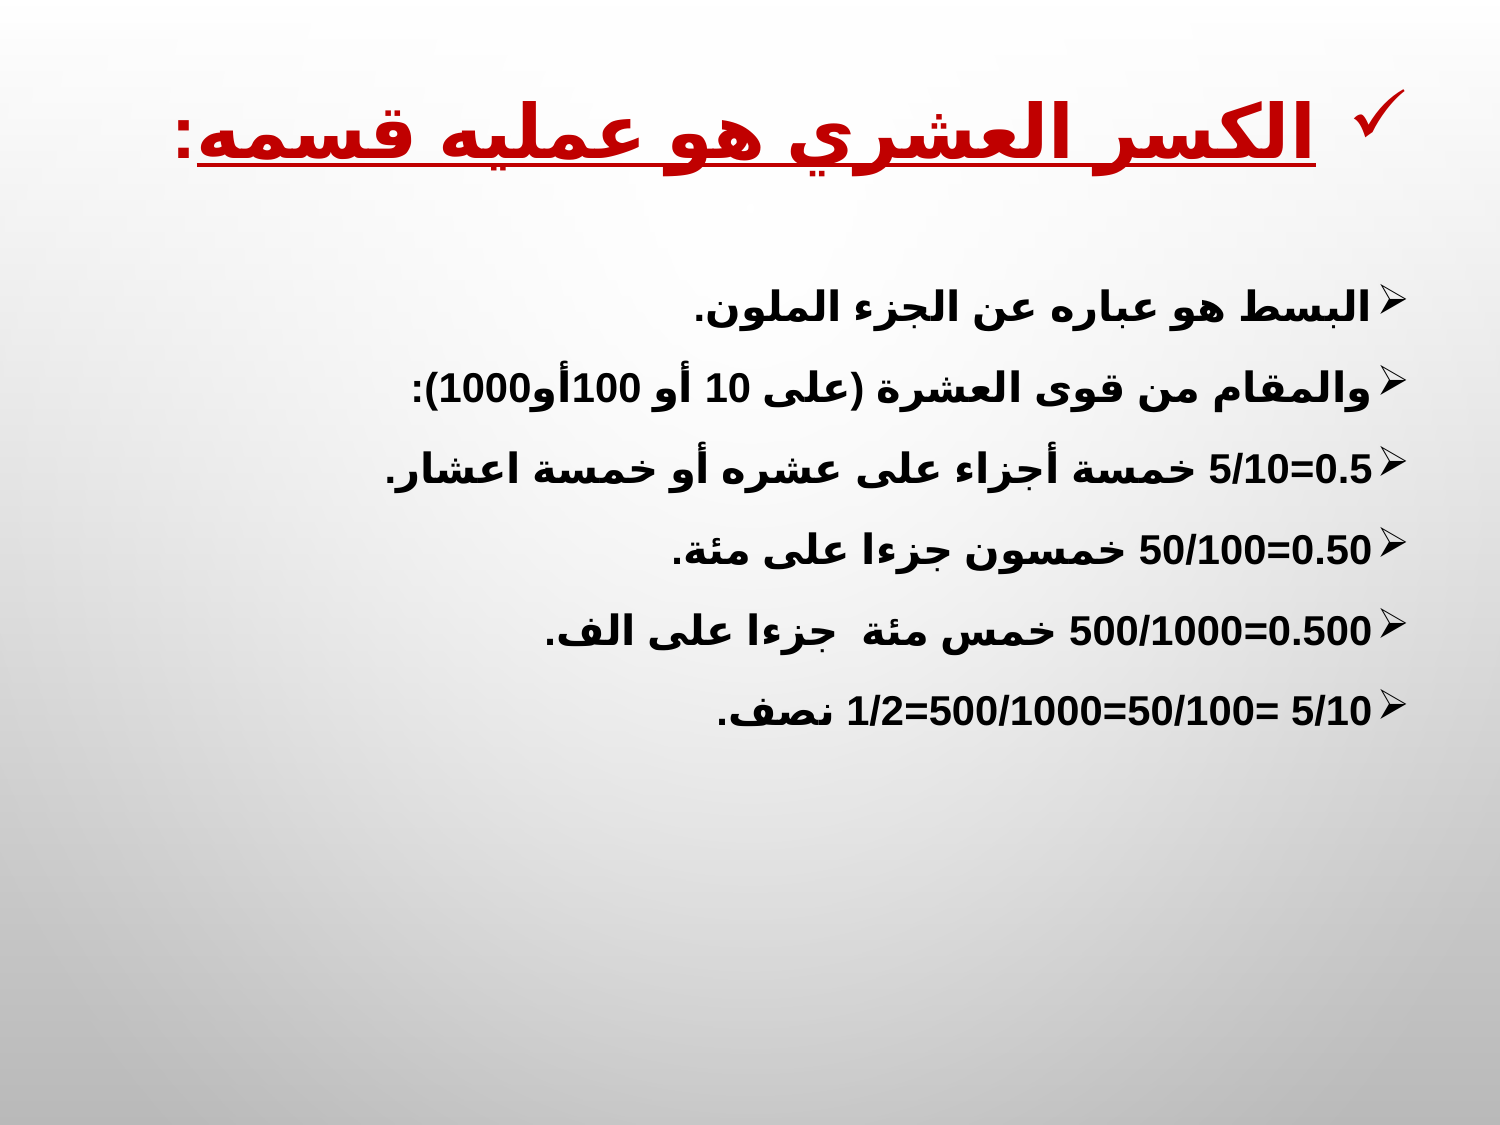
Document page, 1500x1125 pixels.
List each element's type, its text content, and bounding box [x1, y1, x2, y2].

list البسط هو عباره عن الجزء الملون. والمقام من قوى العشرة (على 10 أو 100أو1000): 0.5=5/10 خمسة أجزاء على عشره أو خمسة اعشار. 0.50=50/100 خمسون جزءا على مئة. 0.500=500/1000 خمس مئة جزءا على الف. 5/10 =50/100=500/1000=1/2 نصف. [75, 262, 1425, 975]
title الكسر العشري هو عمليه قسمه: [75, 40, 1425, 229]
picture [0, 0, 1500, 1125]
